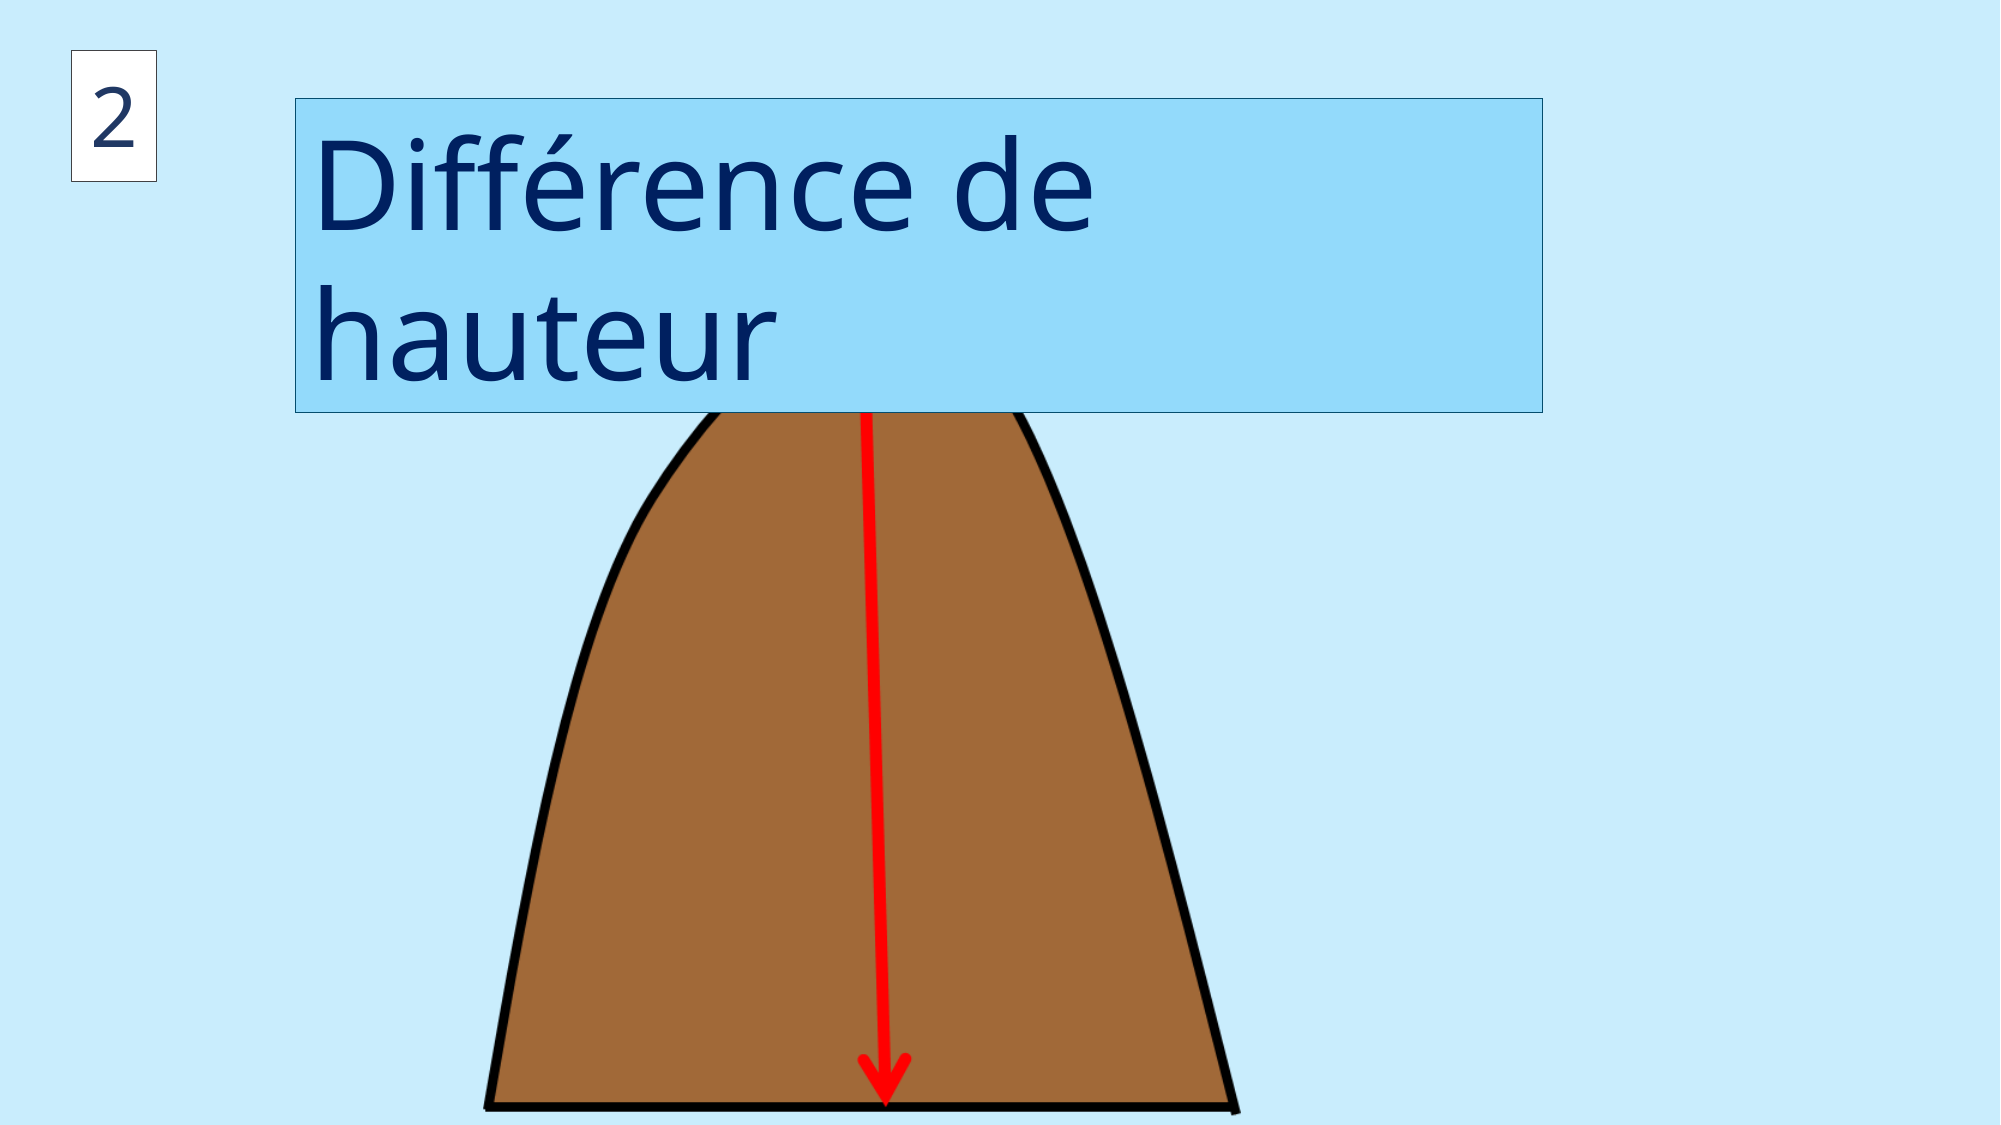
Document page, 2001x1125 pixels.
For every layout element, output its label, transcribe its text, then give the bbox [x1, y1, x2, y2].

text_box Différence de hauteur [295, 98, 1543, 413]
text_box 2 [71, 50, 157, 182]
picture [482, 250, 1241, 411]
picture [482, 414, 1241, 1125]
